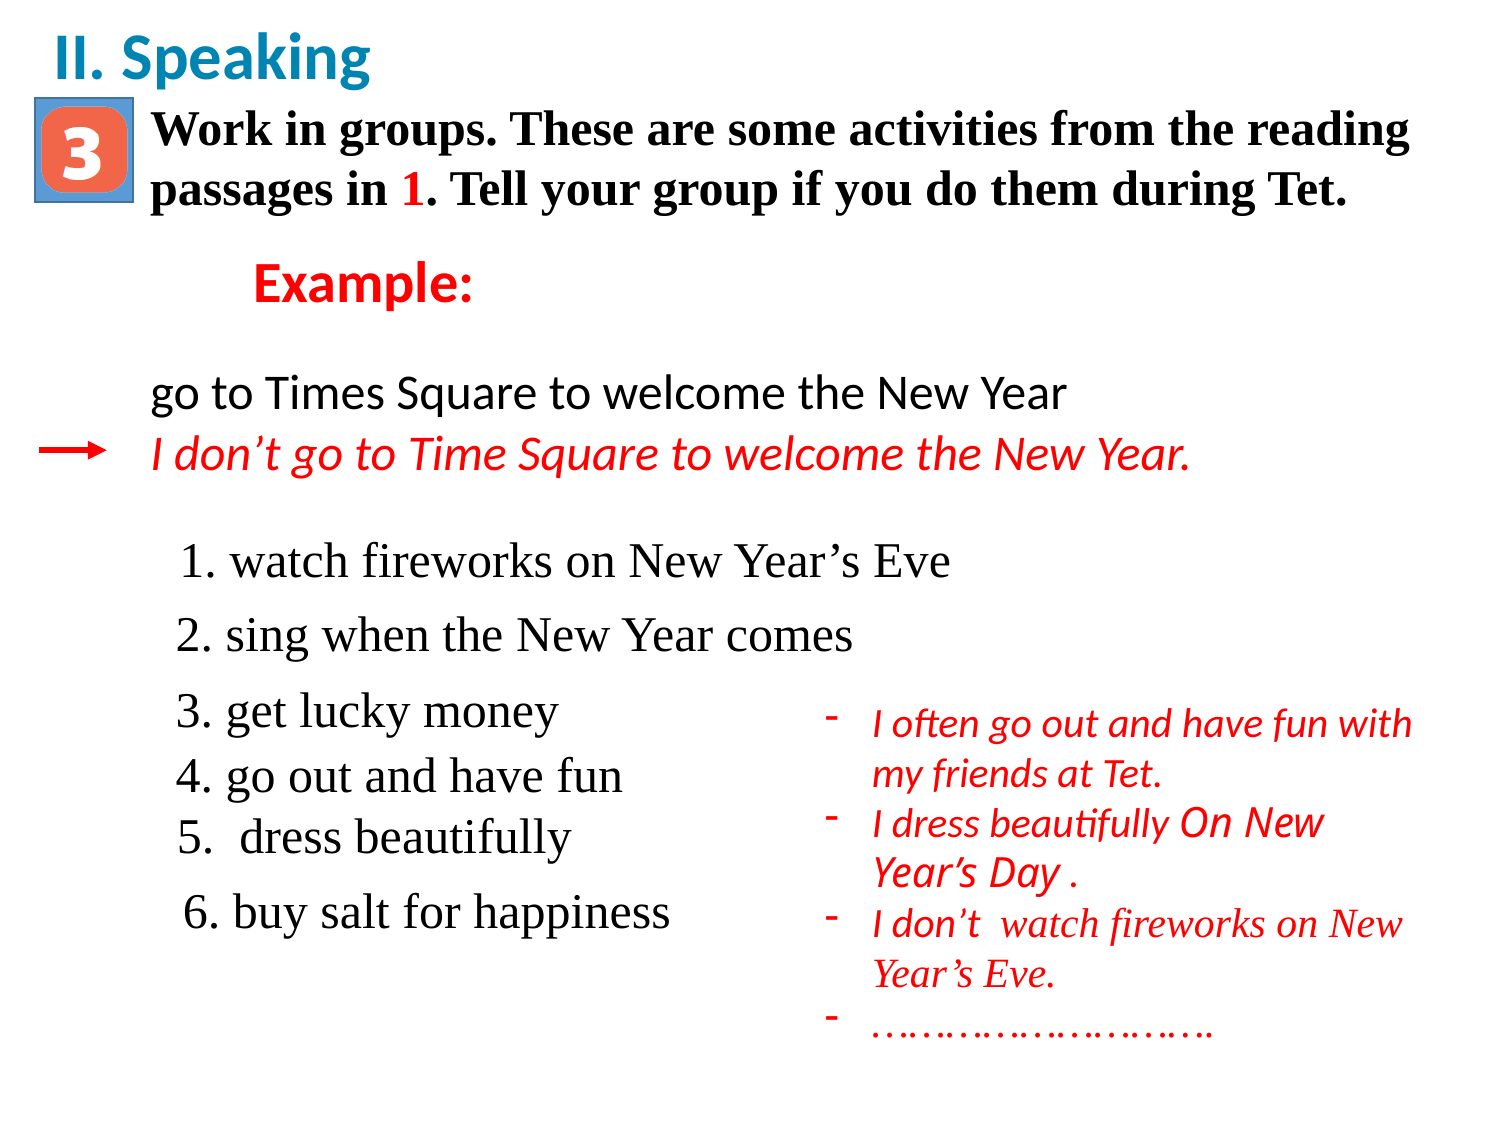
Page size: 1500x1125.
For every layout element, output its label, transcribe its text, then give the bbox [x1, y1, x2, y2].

text_box Work in groups. These are some activities from the reading passages in 1. Tell your group if you do them during Tet. [135, 87, 1485, 223]
text_box 3. get lucky money [160, 670, 749, 734]
text_box go to Times Square to welcome the New Year [135, 352, 1106, 405]
text_box 2. sing when the New Year comes [160, 594, 960, 670]
text_box I often go out and have fun with my friends at Tet. I dress beautifully On New Year’s Day . I don’t watch fireworks on New Year’s Eve. ………………………. [810, 687, 1435, 1103]
text_box Example: [238, 236, 493, 322]
picture [35, 99, 133, 202]
text_box 6. buy salt for happiness [168, 870, 749, 946]
text_box 1. watch fireworks on New Year’s Eve [164, 519, 966, 595]
text_box II. Speaking [38, 5, 524, 101]
text_box 4. go out and have fun [160, 734, 761, 810]
text_box I don’t go to Time Square to welcome the New Year. [135, 405, 1362, 488]
text_box 5. dress beautifully [162, 795, 708, 871]
